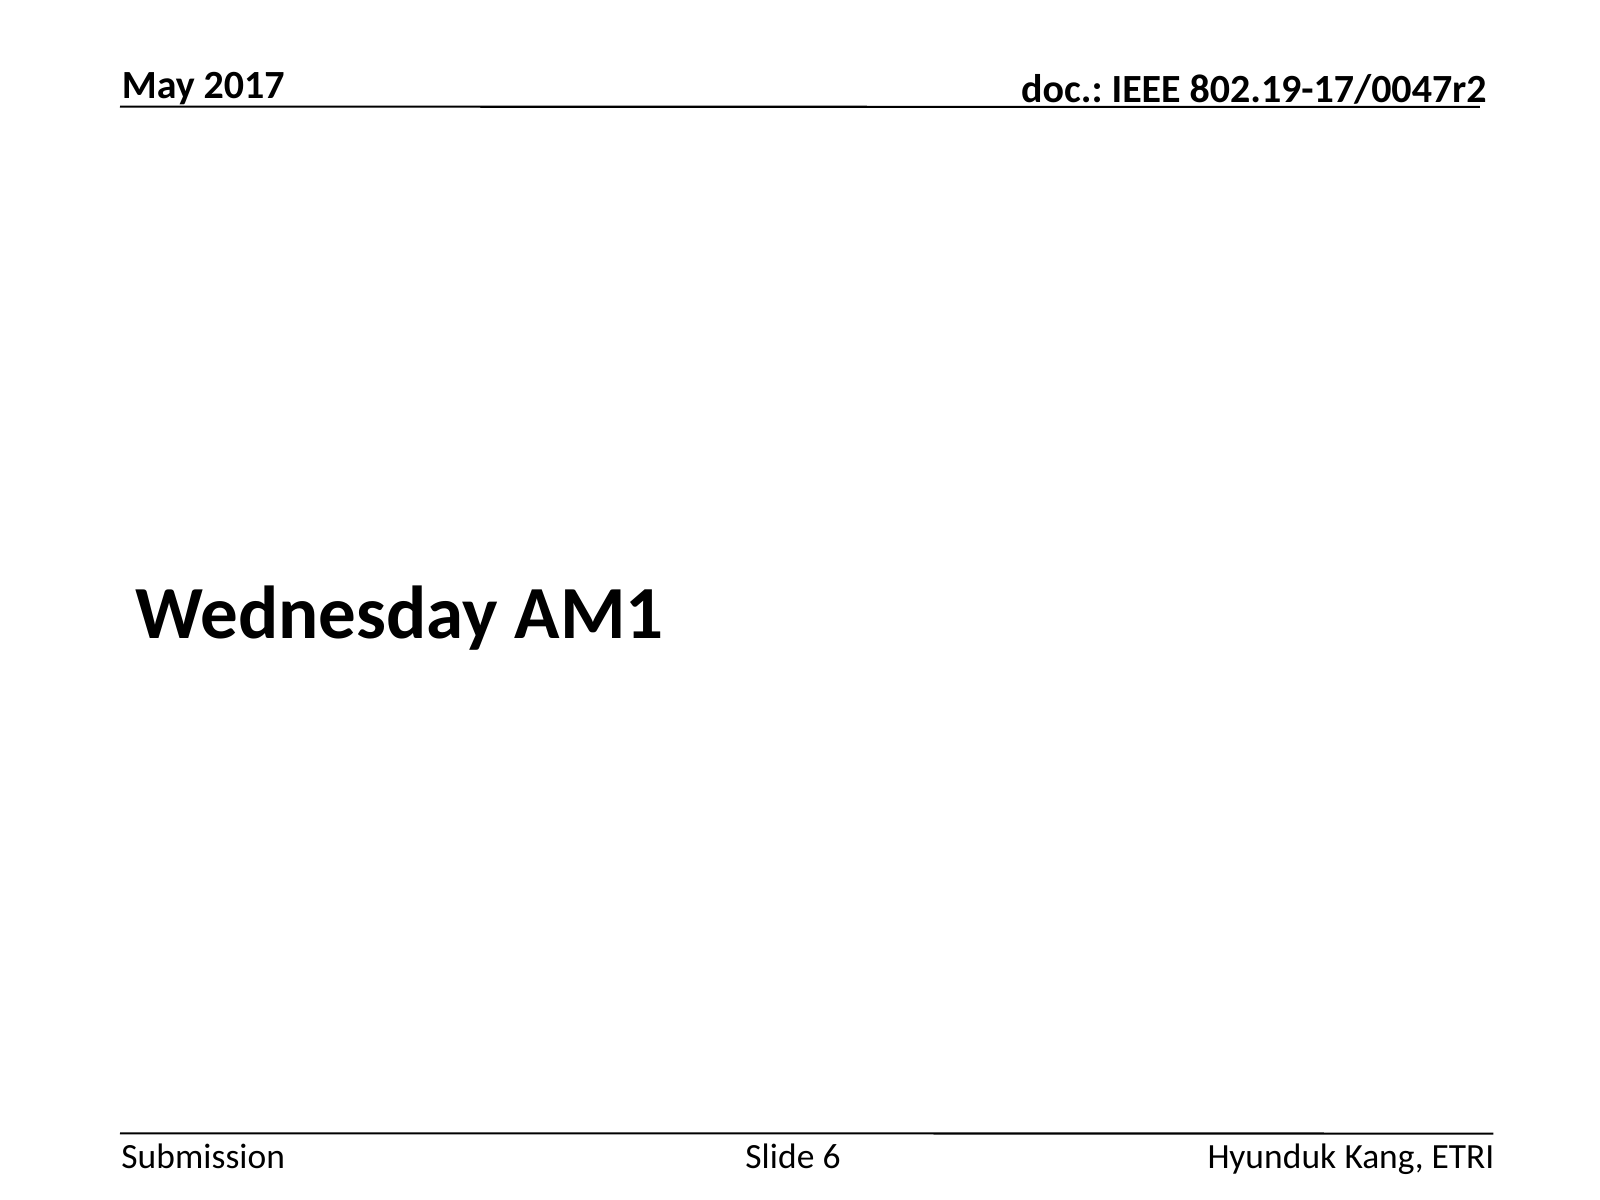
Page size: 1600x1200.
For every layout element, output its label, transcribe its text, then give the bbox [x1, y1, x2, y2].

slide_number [121, 58, 451, 107]
slide_number Slide 6 [733, 1132, 854, 1197]
footer Hyunduk Kang, ETRI [937, 1132, 1495, 1174]
list Wednesday AM1 [119, 262, 1480, 1126]
